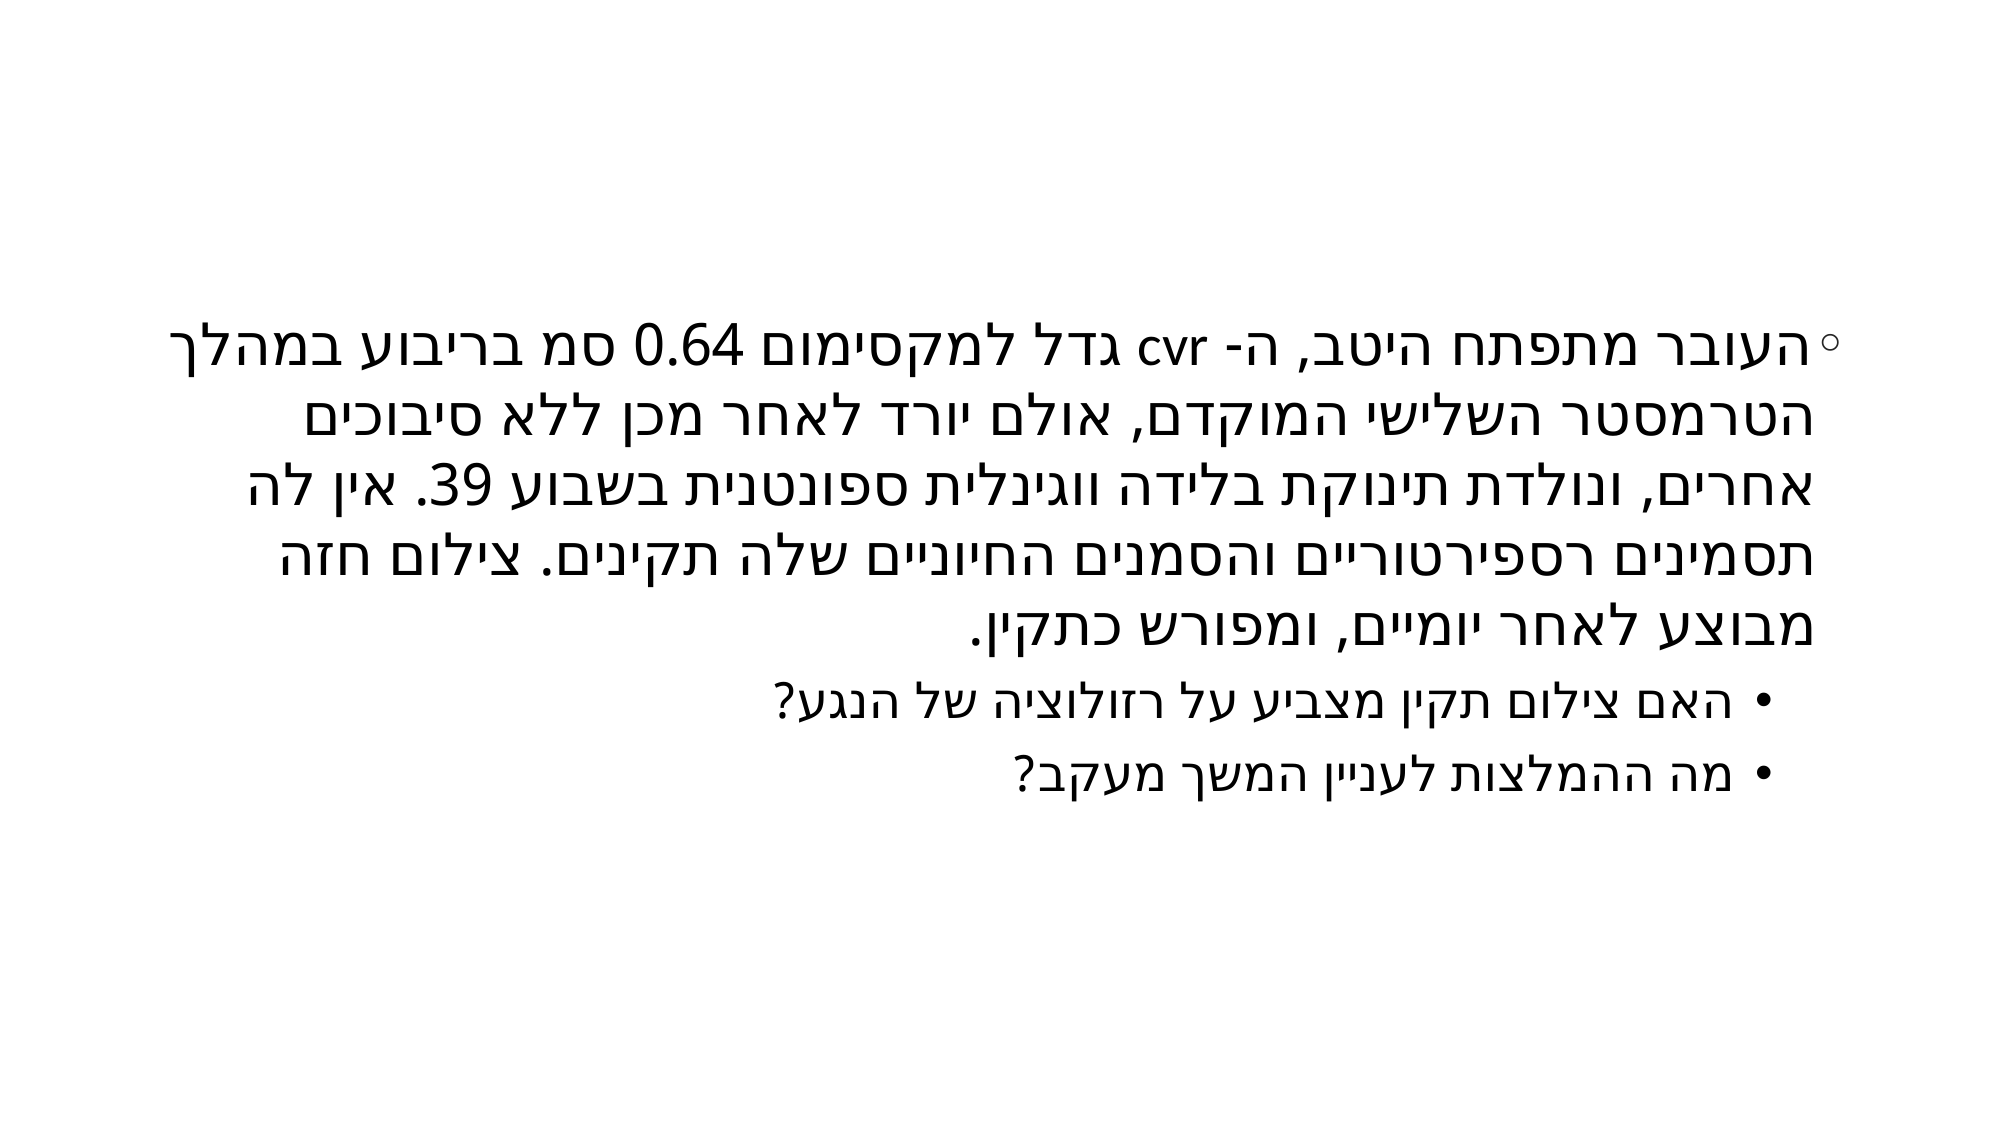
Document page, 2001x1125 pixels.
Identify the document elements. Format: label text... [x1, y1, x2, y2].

list העובר מתפתח היטב, ה- cvr גדל למקסימום 0.64 סמ בריבוע במהלך הטרמסטר השלישי המוקדם, אולם יורד לאחר מכן ללא סיבוכים אחרים, ונולדת תינוקת בלידה ווגינלית ספונטנית בשבוע 39. אין לה תסמינים רספירטוריים והסמנים החיוניים שלה תקינים. צילום חזה מבוצע לאחר יומיים, ומפורש כתקין. האם צילום תקין מצביע על רזולוציה של הנגע? מה ההמלצות לעניין המשך מעקב? [137, 299, 1863, 1014]
